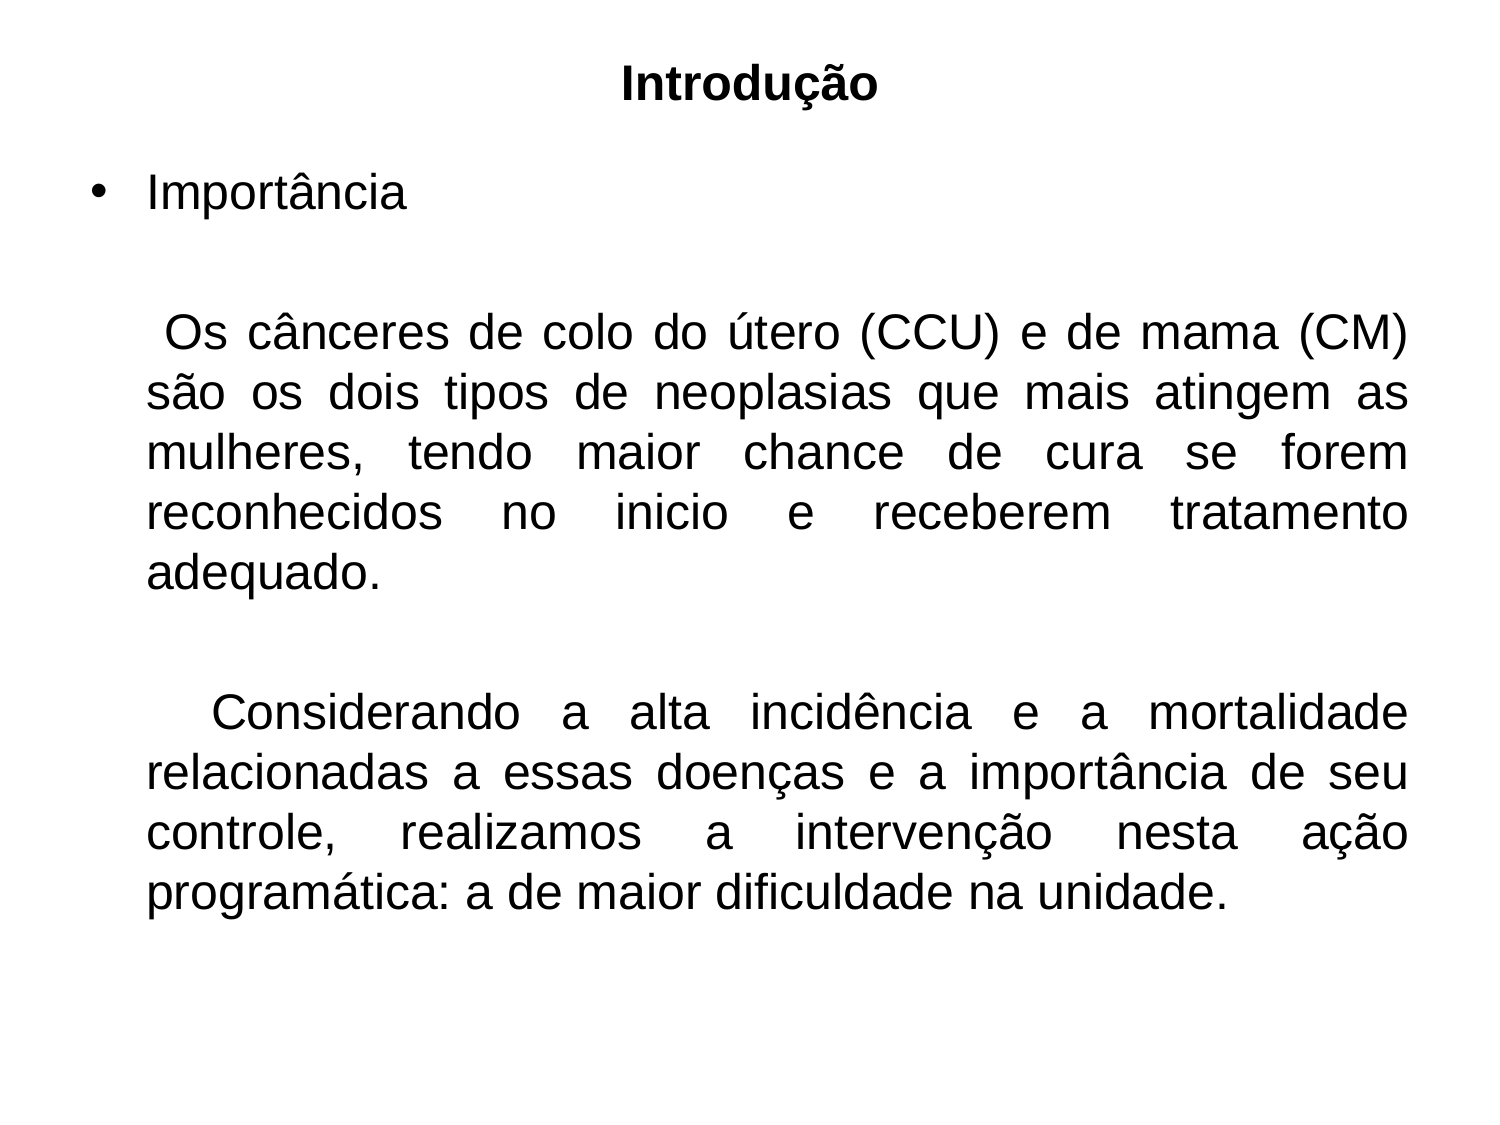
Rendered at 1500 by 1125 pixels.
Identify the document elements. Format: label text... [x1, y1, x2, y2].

title Introdução [75, 45, 1425, 152]
list Importância Os cânceres de colo do útero (CCU) e de mama (CM) são os dois tipos de neoplasias que mais atingem as mulheres, tendo maior chance de cura se forem reconhecidos no inicio e receberem tratamento adequado. Considerando a alta incidência e a mortalidade relacionadas a essas doenças e a importância de seu controle, realizamos a intervenção nesta ação programática: a de maior dificuldade na unidade. [75, 152, 1425, 1005]
